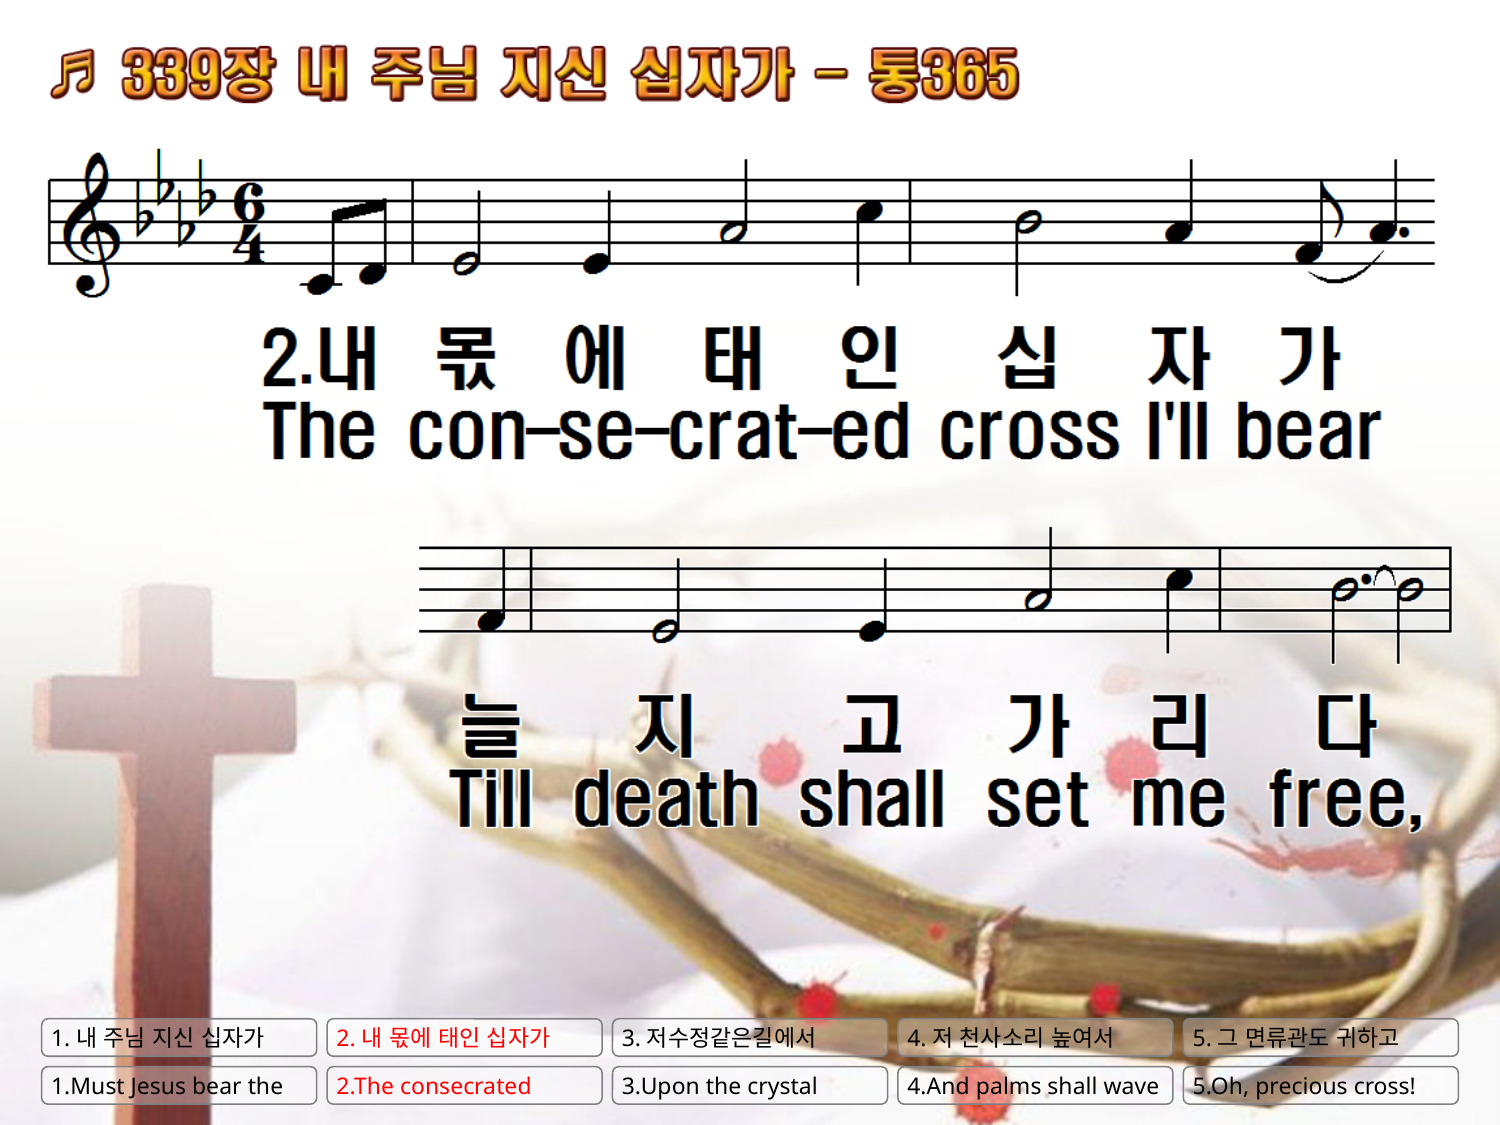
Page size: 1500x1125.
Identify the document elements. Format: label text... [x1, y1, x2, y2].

text_box 1.Must Jesus bear the [41, 1066, 317, 1105]
text_box 5.그 면류관도 귀하고 [1183, 1018, 1459, 1057]
text_box 2.The consecrated [327, 1066, 603, 1105]
text_box 2.내 몫에 태인 십자가 [327, 1018, 603, 1057]
text_box 3.Upon the crystal [612, 1066, 888, 1105]
text_box 4.And palms shall wave [897, 1066, 1173, 1105]
picture [0, 0, 1500, 1125]
text_box 5.Oh, precious cross! [1183, 1066, 1459, 1105]
text_box 1.내 주님 지신 십자가 [41, 1018, 317, 1057]
text_box 3.저수정같은길에서 [612, 1018, 888, 1057]
text_box 4.저 천사소리 높여서 [897, 1018, 1173, 1057]
